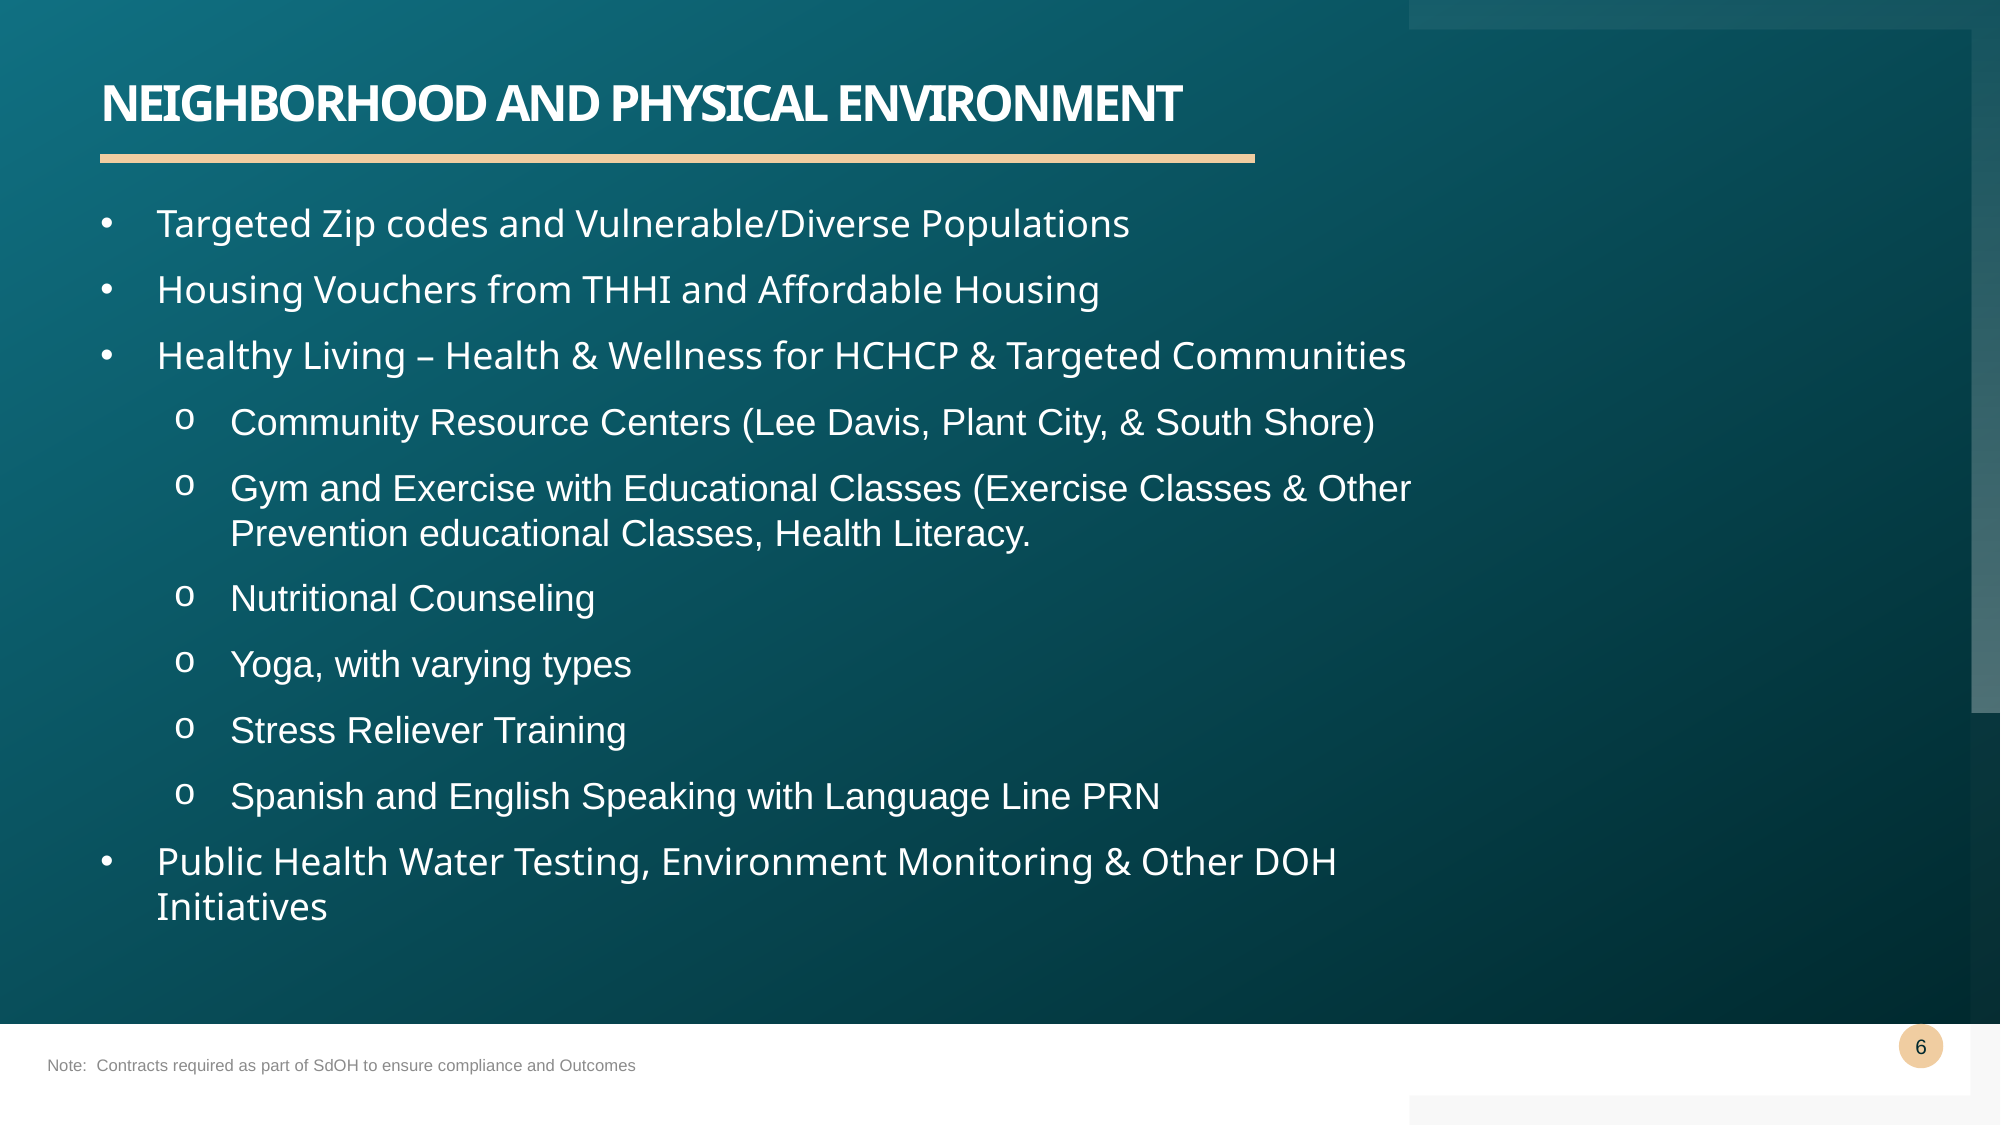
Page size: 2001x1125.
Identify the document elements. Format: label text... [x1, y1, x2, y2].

footer Note: Contracts required as part of SdOH to ensure compliance and Outcomes [47, 1015, 1288, 1075]
title Neighborhood and Physical environment [100, 78, 1341, 140]
slide_number 6 [1898, 1023, 1944, 1069]
list Targeted Zip codes and Vulnerable/Diverse Populations Housing Vouchers from THHI and Affordable Housing Healthy Living – Health & Wellness for HCHCP & Targeted Communities Community Resource Centers (Lee Davis, Plant City, & South Shore) Gym and Exercise with Educational Classes (Exercise Classes & Other Prevention educational Classes, Health Literacy. Nutritional Counseling Yoga, with varying types Stress Reliever Training Spanish and English Speaking with Language Line PRN Public Health Water Testing, Environment Monitoring & Other DOH Initiatives [100, 200, 1493, 933]
